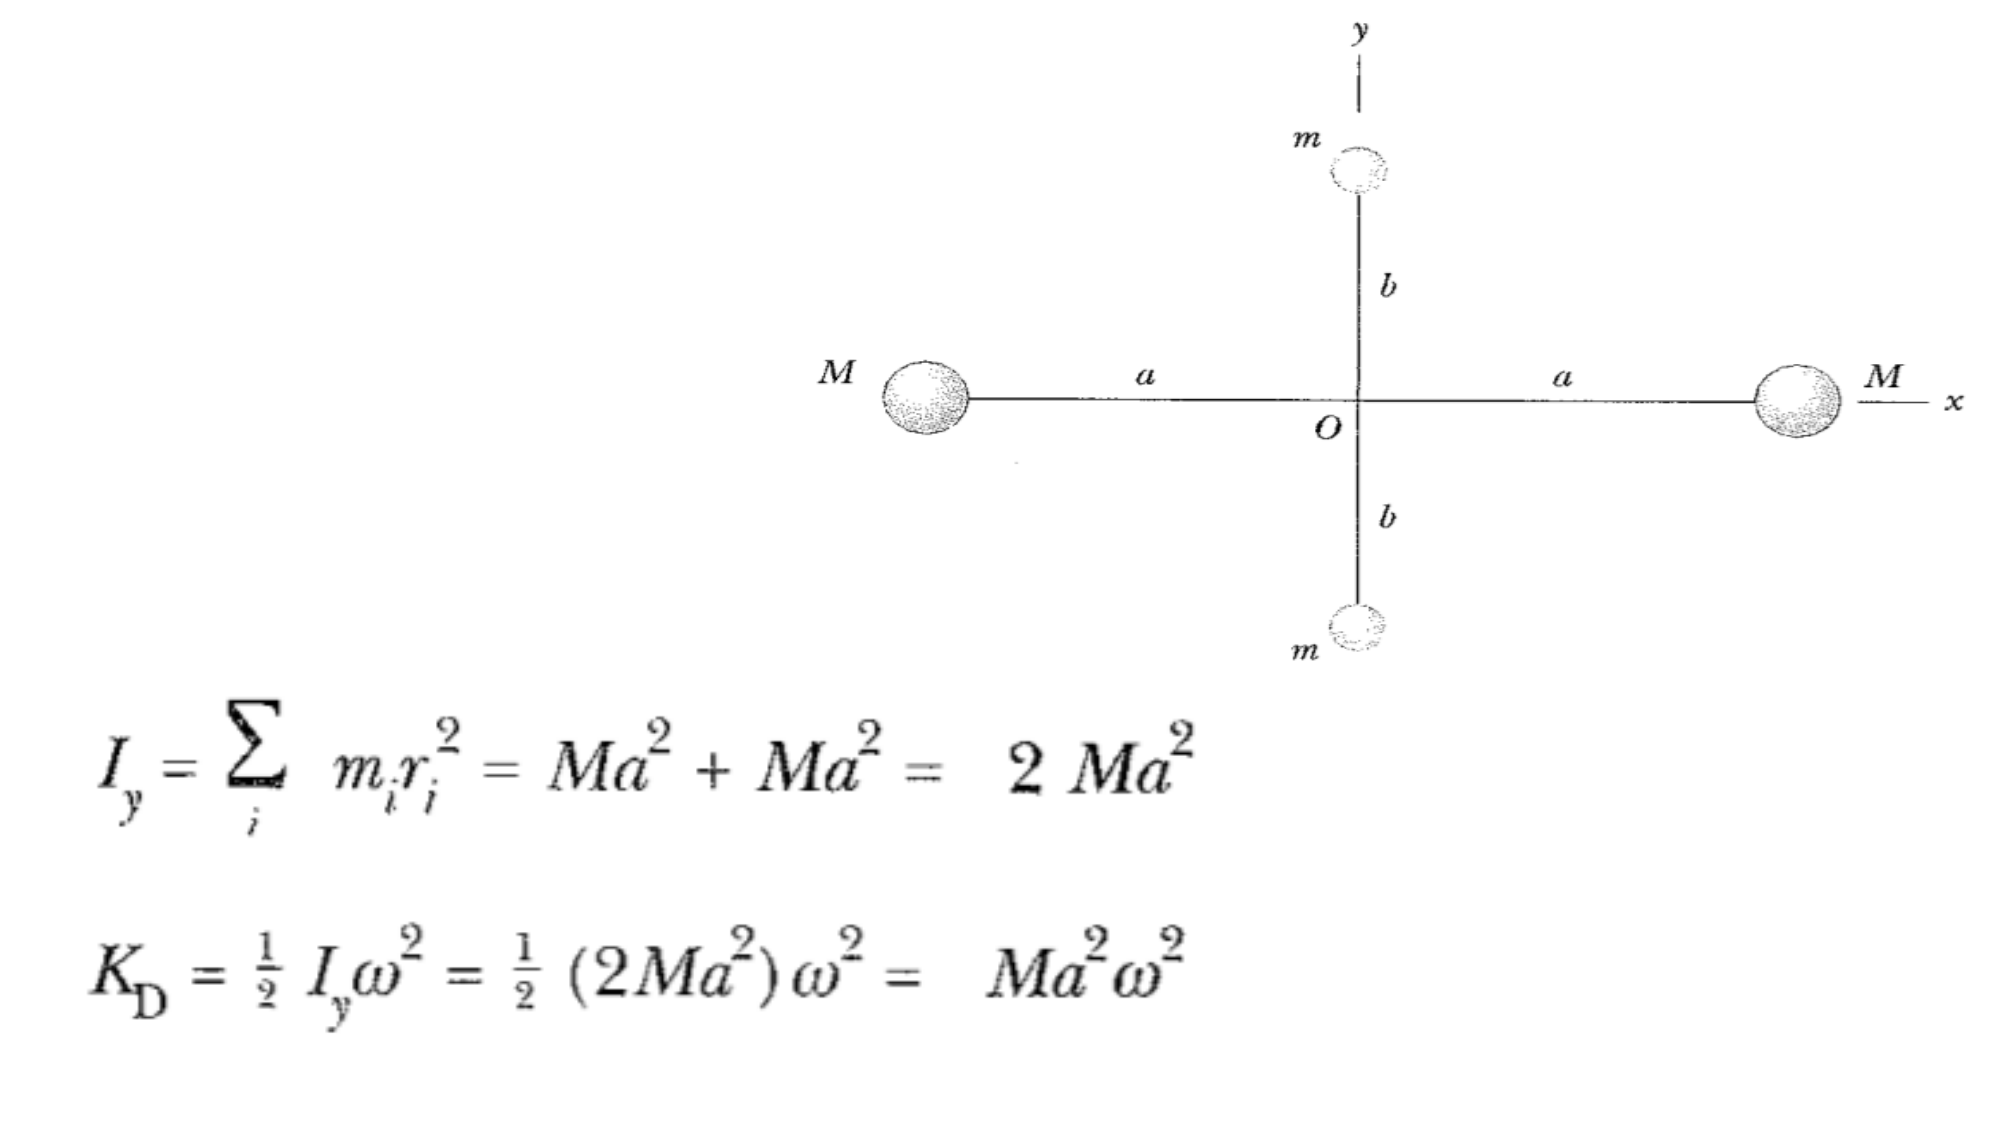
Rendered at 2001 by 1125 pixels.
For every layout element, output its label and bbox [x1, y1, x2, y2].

picture [48, 888, 1249, 1068]
picture [41, 0, 2000, 871]
